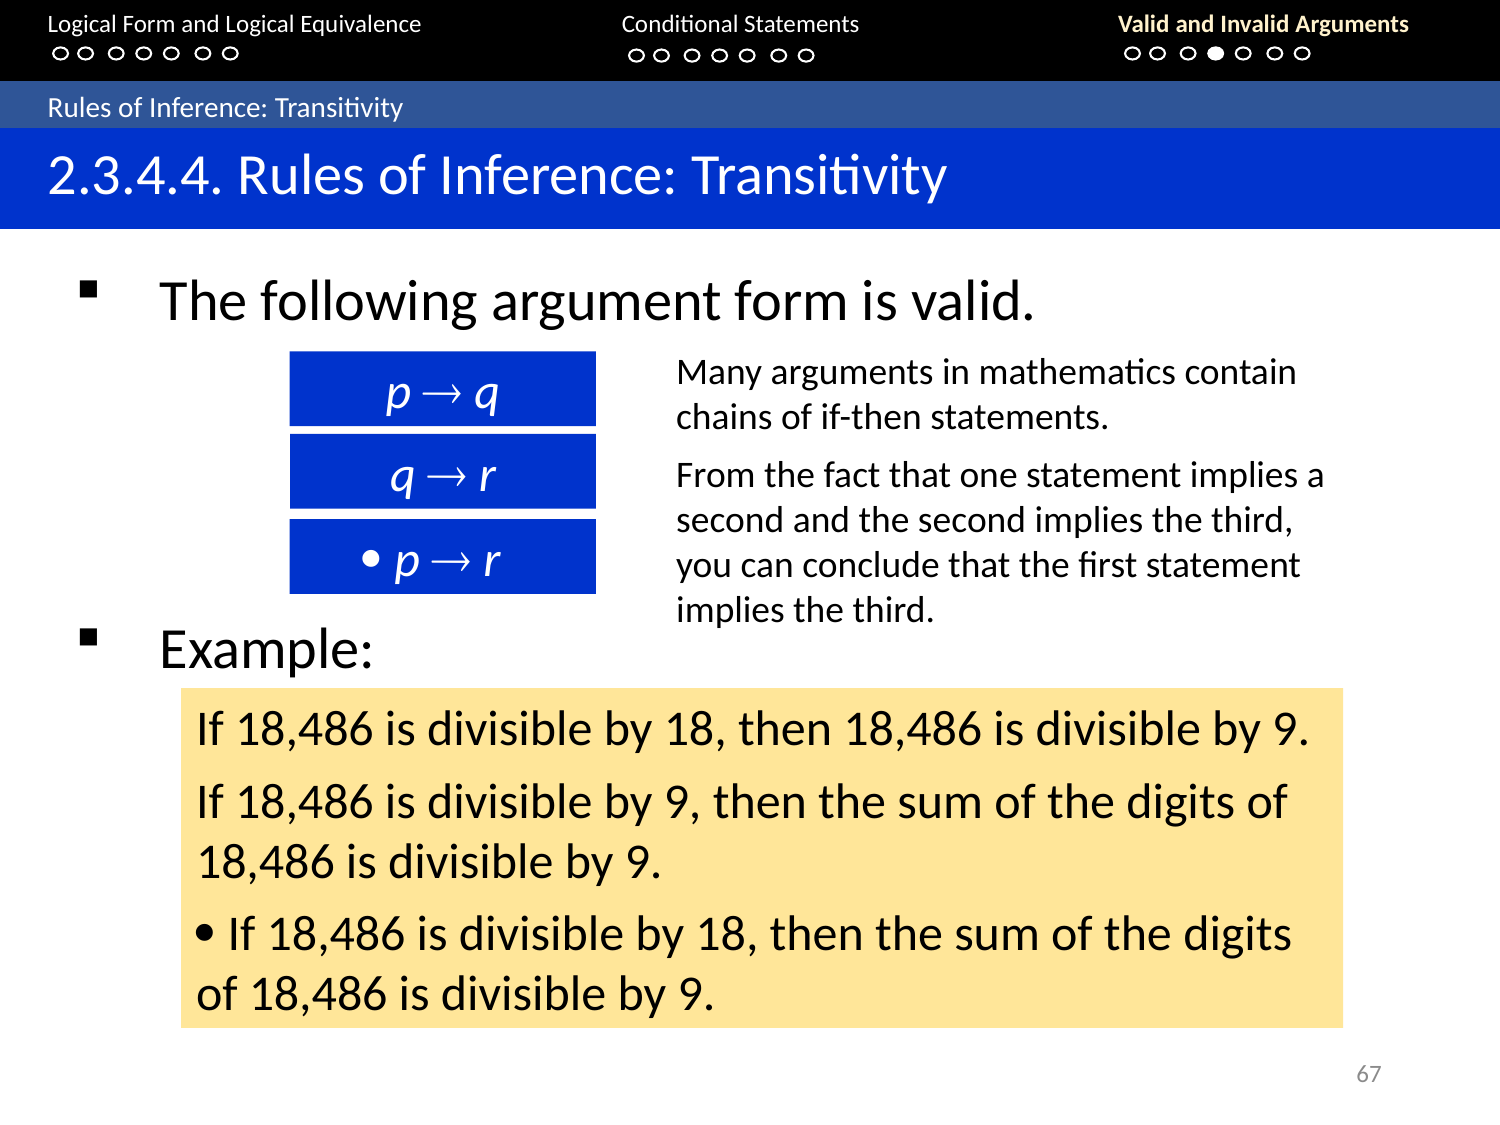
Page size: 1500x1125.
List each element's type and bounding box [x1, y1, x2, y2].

text_box [289, 351, 596, 595]
text_box [60, 254, 1453, 1028]
text_box [0, 0, 1500, 229]
slide_number [1059, 1042, 1397, 1103]
